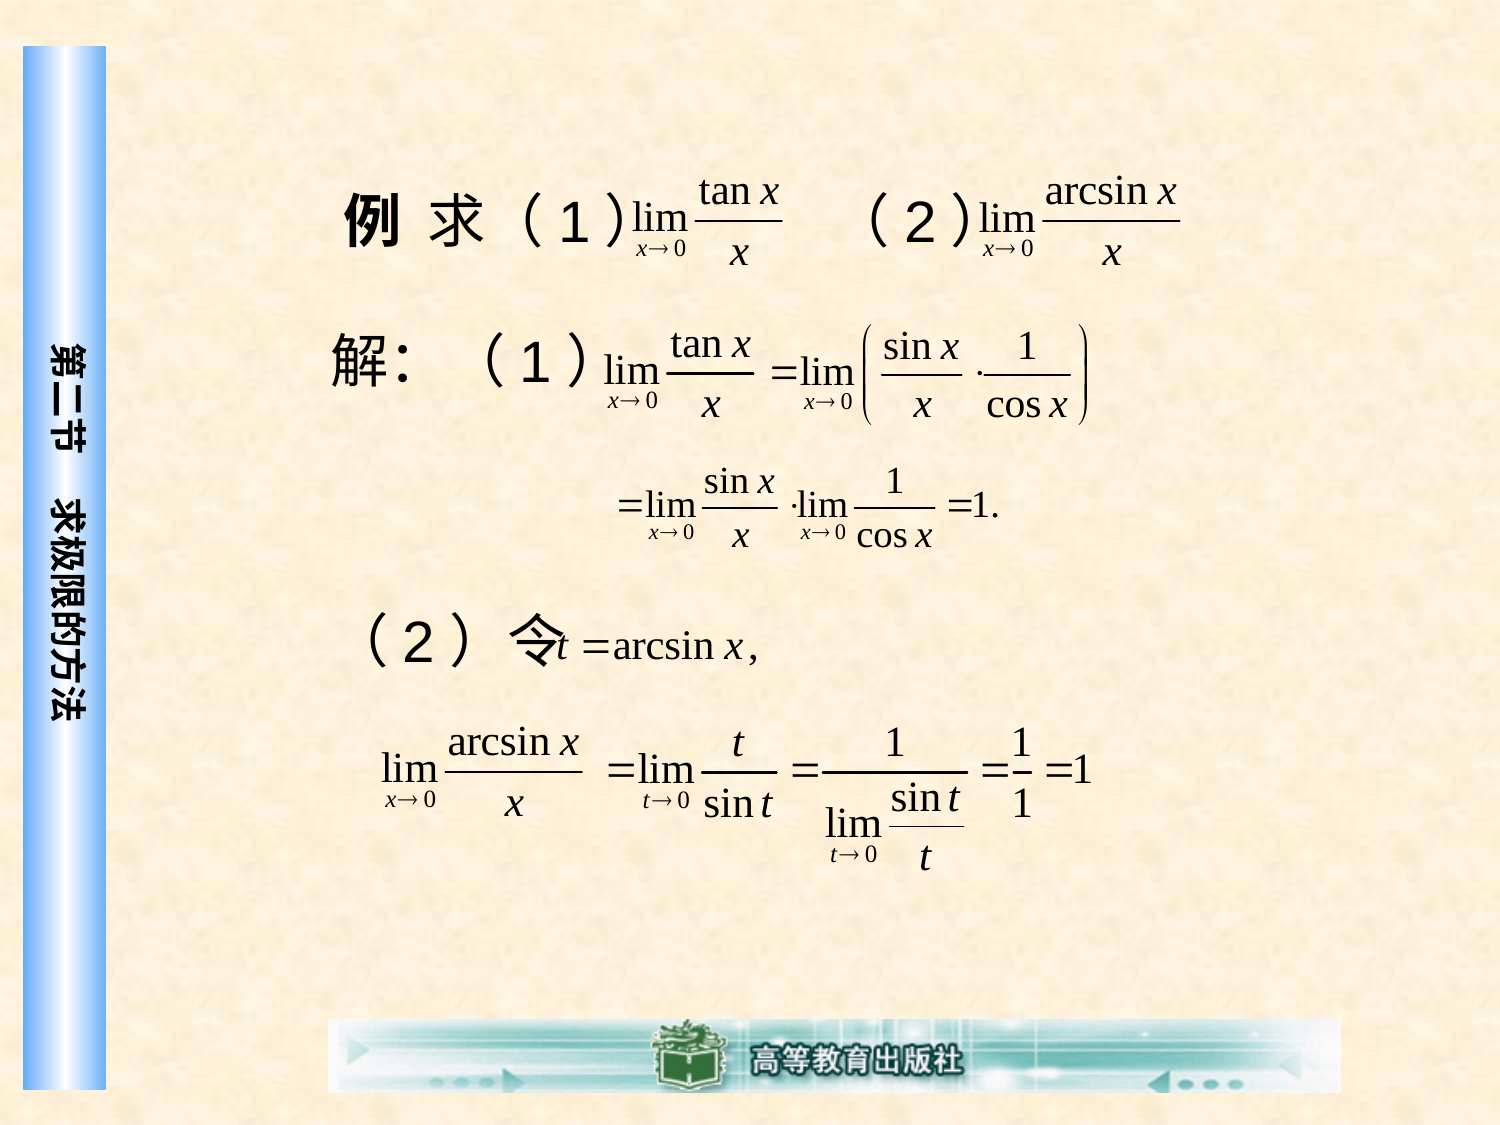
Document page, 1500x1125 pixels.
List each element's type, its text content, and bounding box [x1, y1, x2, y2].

picture [0, 1, 1500, 1125]
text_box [761, 316, 1098, 434]
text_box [550, 620, 766, 678]
text_box 例 求（1） （2） [328, 176, 620, 262]
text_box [597, 316, 759, 428]
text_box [625, 163, 791, 275]
text_box 解：（1） （2）令 [316, 316, 639, 682]
text_box 第二节 求极限的方法 [23, 328, 100, 739]
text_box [597, 714, 1098, 881]
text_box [972, 163, 1198, 276]
text_box 例 求（1） （2） [796, 176, 967, 262]
text_box [23, 46, 106, 1090]
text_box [374, 714, 596, 827]
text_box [609, 456, 1005, 557]
